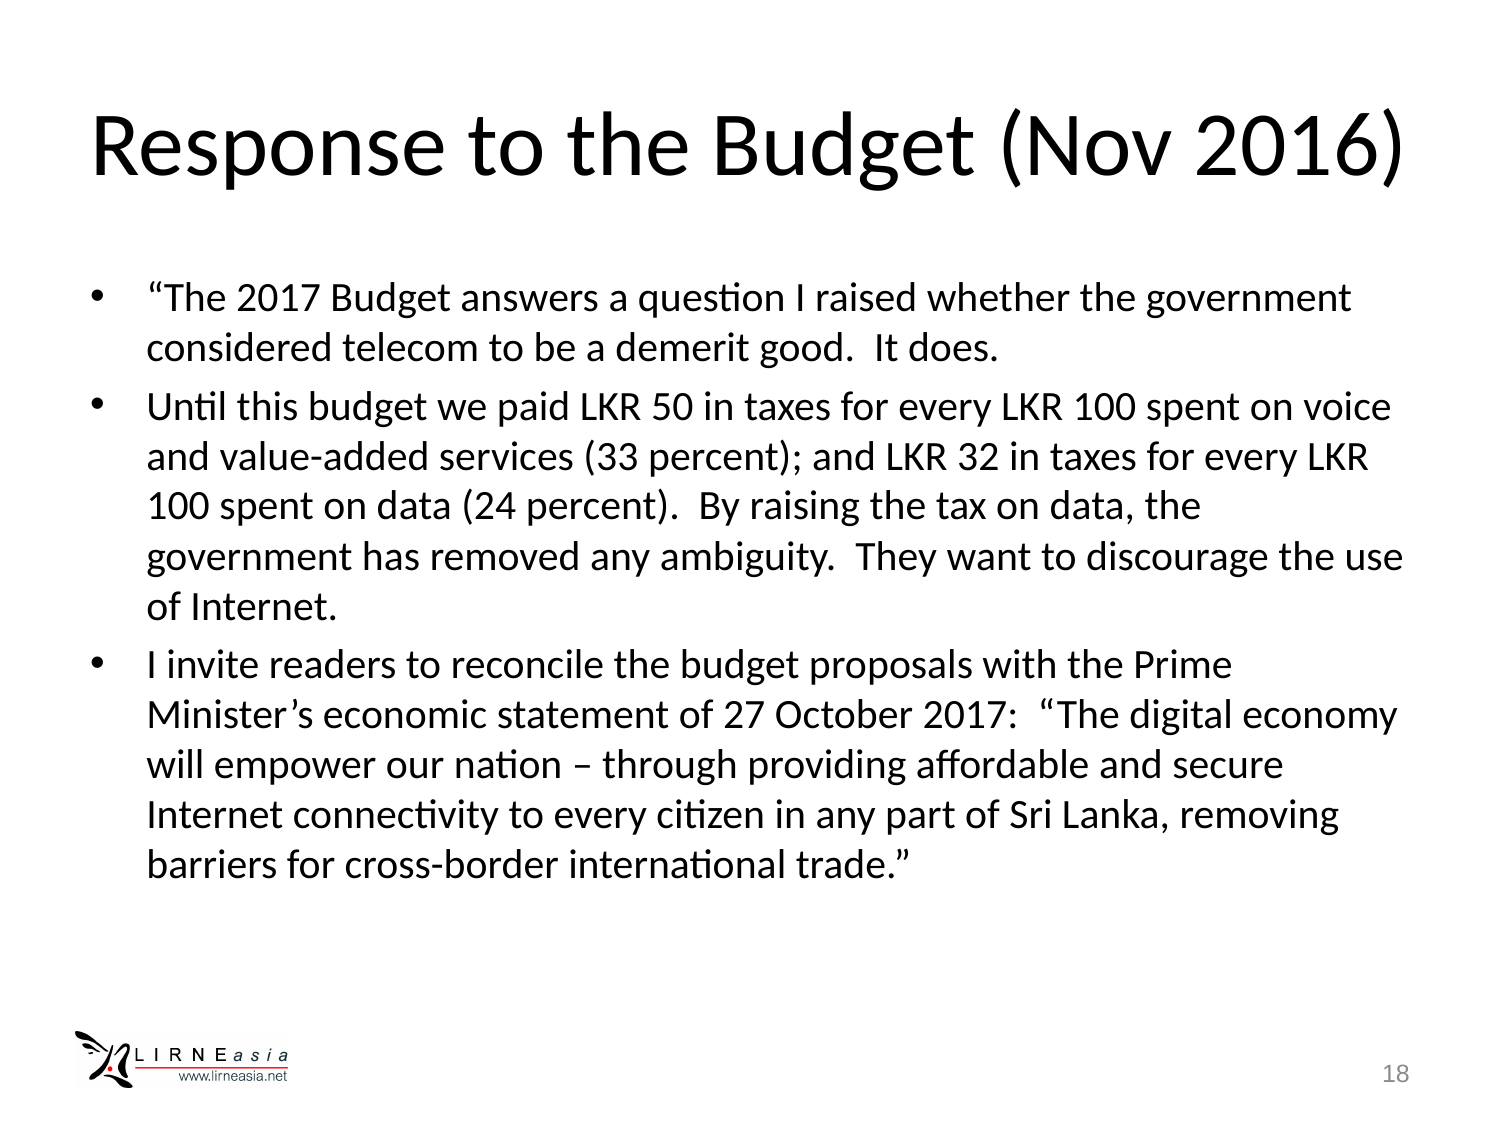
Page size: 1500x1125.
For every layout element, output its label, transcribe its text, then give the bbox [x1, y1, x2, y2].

list “The 2017 Budget answers a question I raised whether the government considered telecom to be a demerit good. It does. Until this budget we paid LKR 50 in taxes for every LKR 100 spent on voice and value-added services (33 percent); and LKR 32 in taxes for every LKR 100 spent on data (24 percent). By raising the tax on data, the government has removed any ambiguity. They want to discourage the use of Internet. I invite readers to reconcile the budget proposals with the Prime Minister’s economic statement of 27 October 2017: “The digital economy will empower our nation – through providing affordable and secure Internet connectivity to every citizen in any part of Sri Lanka, removing barriers for cross-border international trade.” [74, 262, 1426, 1006]
picture [75, 1031, 288, 1088]
slide_number 18 [1074, 1042, 1425, 1103]
title Response to the Budget (Nov 2016) [74, 44, 1426, 233]
